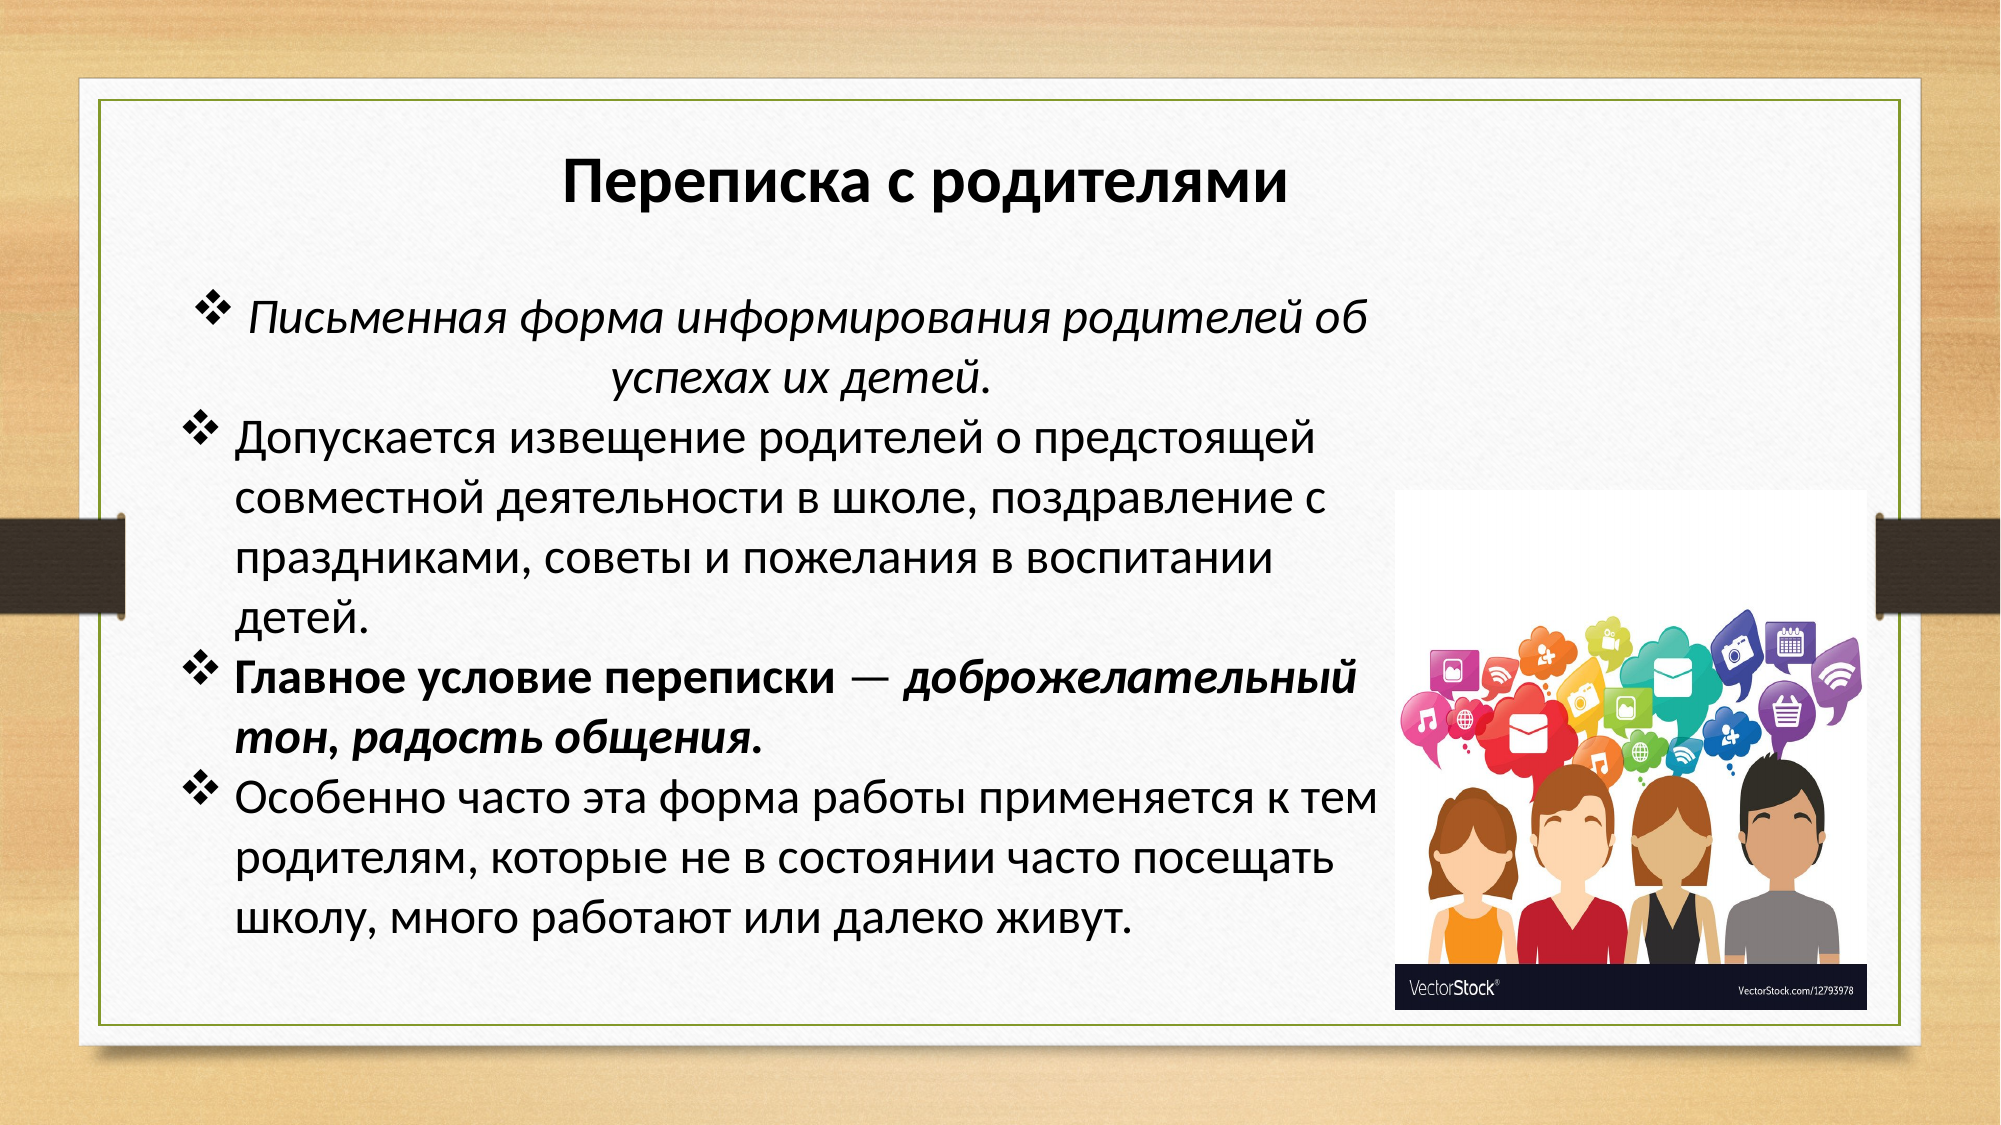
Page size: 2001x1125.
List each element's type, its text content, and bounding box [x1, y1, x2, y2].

picture [0, 0, 2001, 1125]
text_box Письменная форма информирования родителей об успехах их детей. Допускается извещение родителей о предстоящей совместной деятельности в школе, поздравление с праздниками, советы и пожелания в воспитании детей. Главное условие переписки — доброжелательный тон, радость общения. Особенно часто эта форма работы применяется к тем родителям, которые не в состоянии часто посещать школу, много работают или далеко живут. [163, 276, 1396, 951]
text_box Переписка с родителями [547, 127, 1362, 223]
